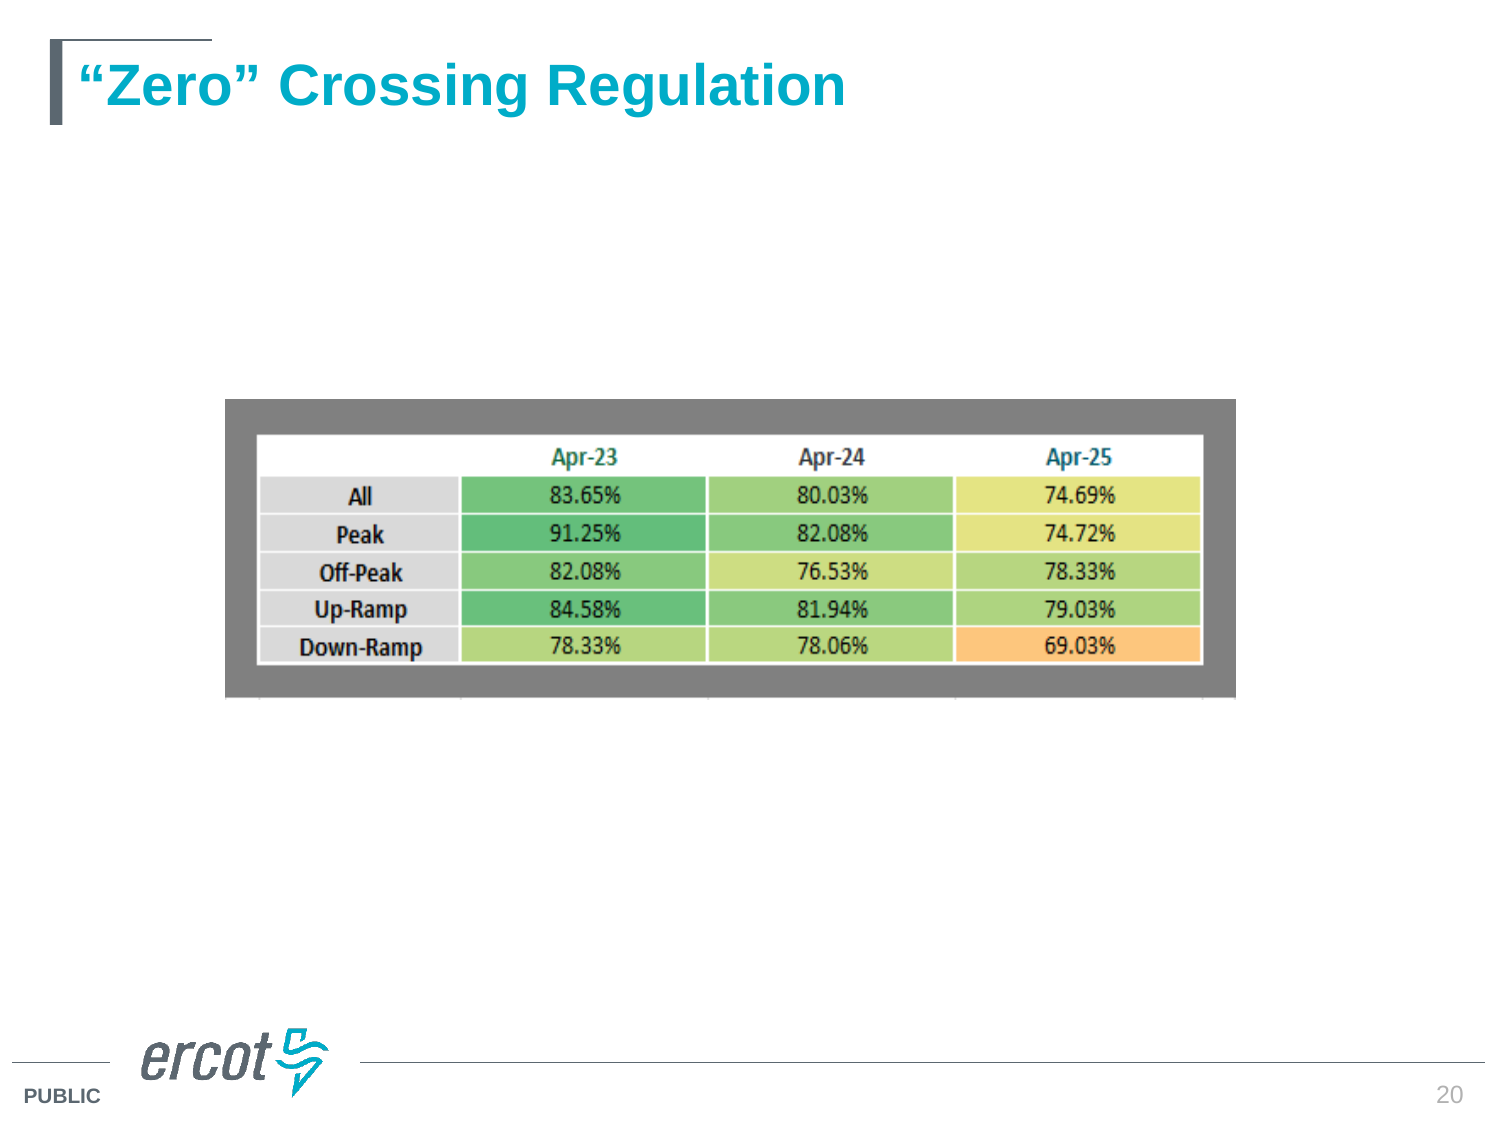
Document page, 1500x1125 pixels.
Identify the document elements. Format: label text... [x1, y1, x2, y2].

slide_number 20 [1412, 1076, 1488, 1112]
picture [137, 1024, 332, 1100]
picture [224, 399, 1236, 701]
title “Zero” Crossing Regulation [62, 39, 1450, 125]
